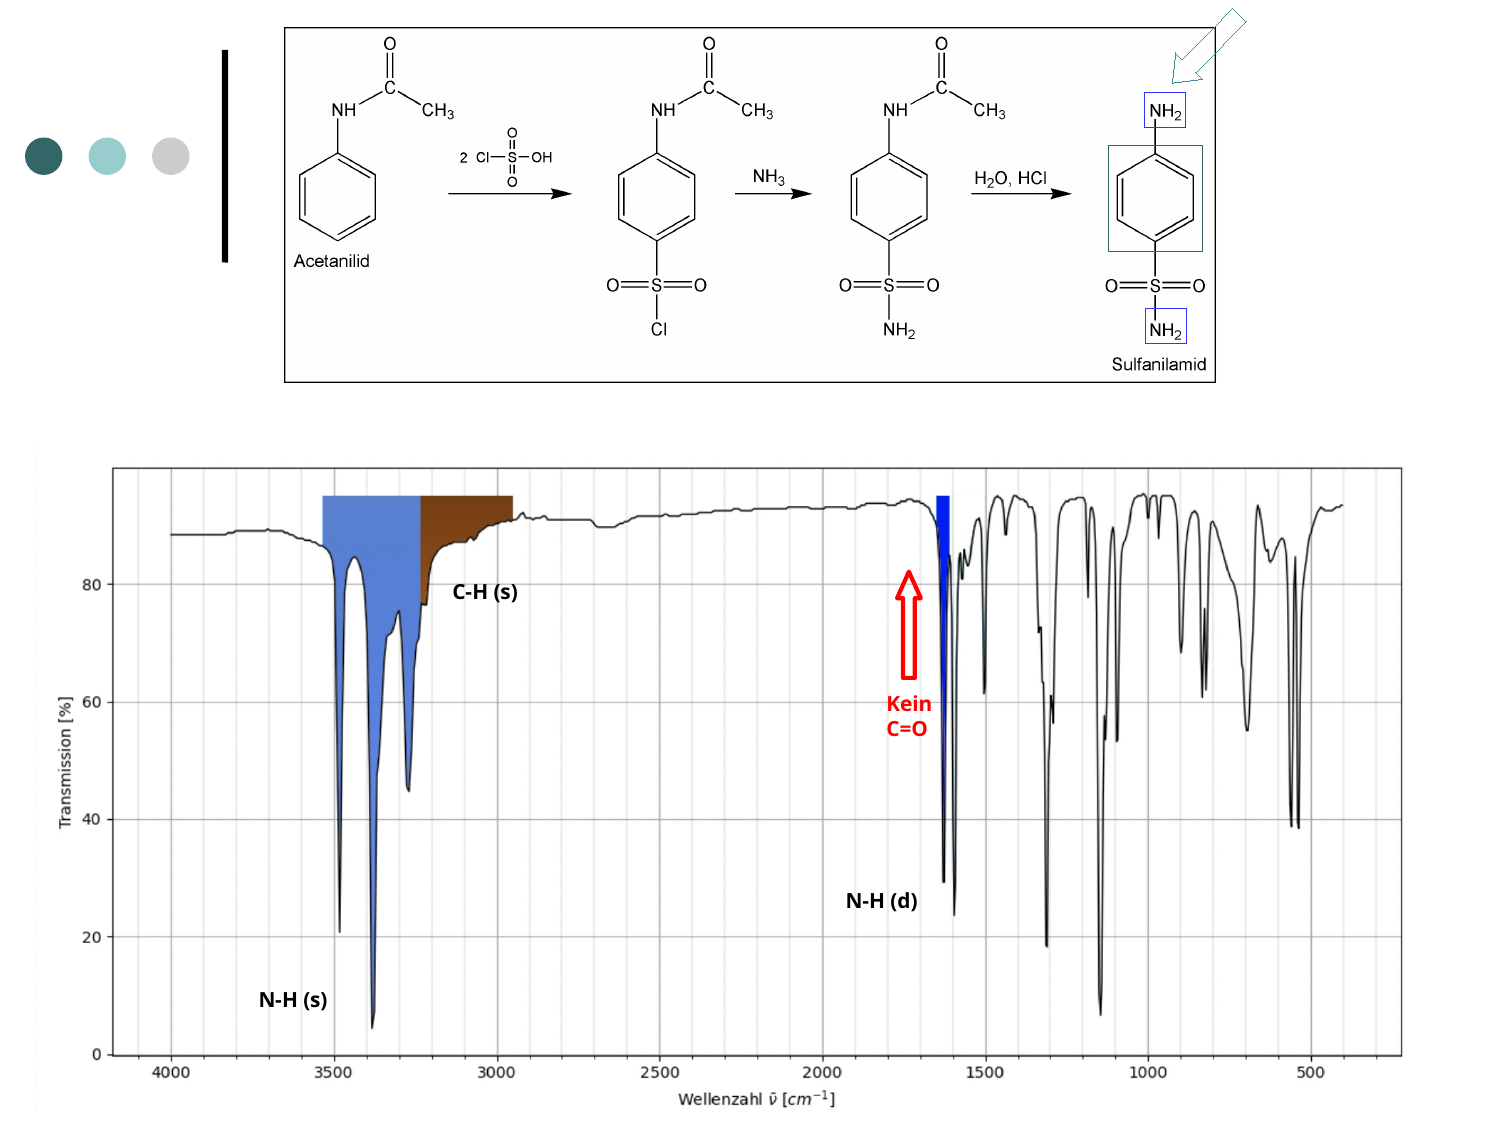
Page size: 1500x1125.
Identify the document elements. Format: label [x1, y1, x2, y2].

picture [36, 440, 1423, 1115]
text_box [1216, 8, 1247, 51]
picture [282, 25, 1218, 385]
